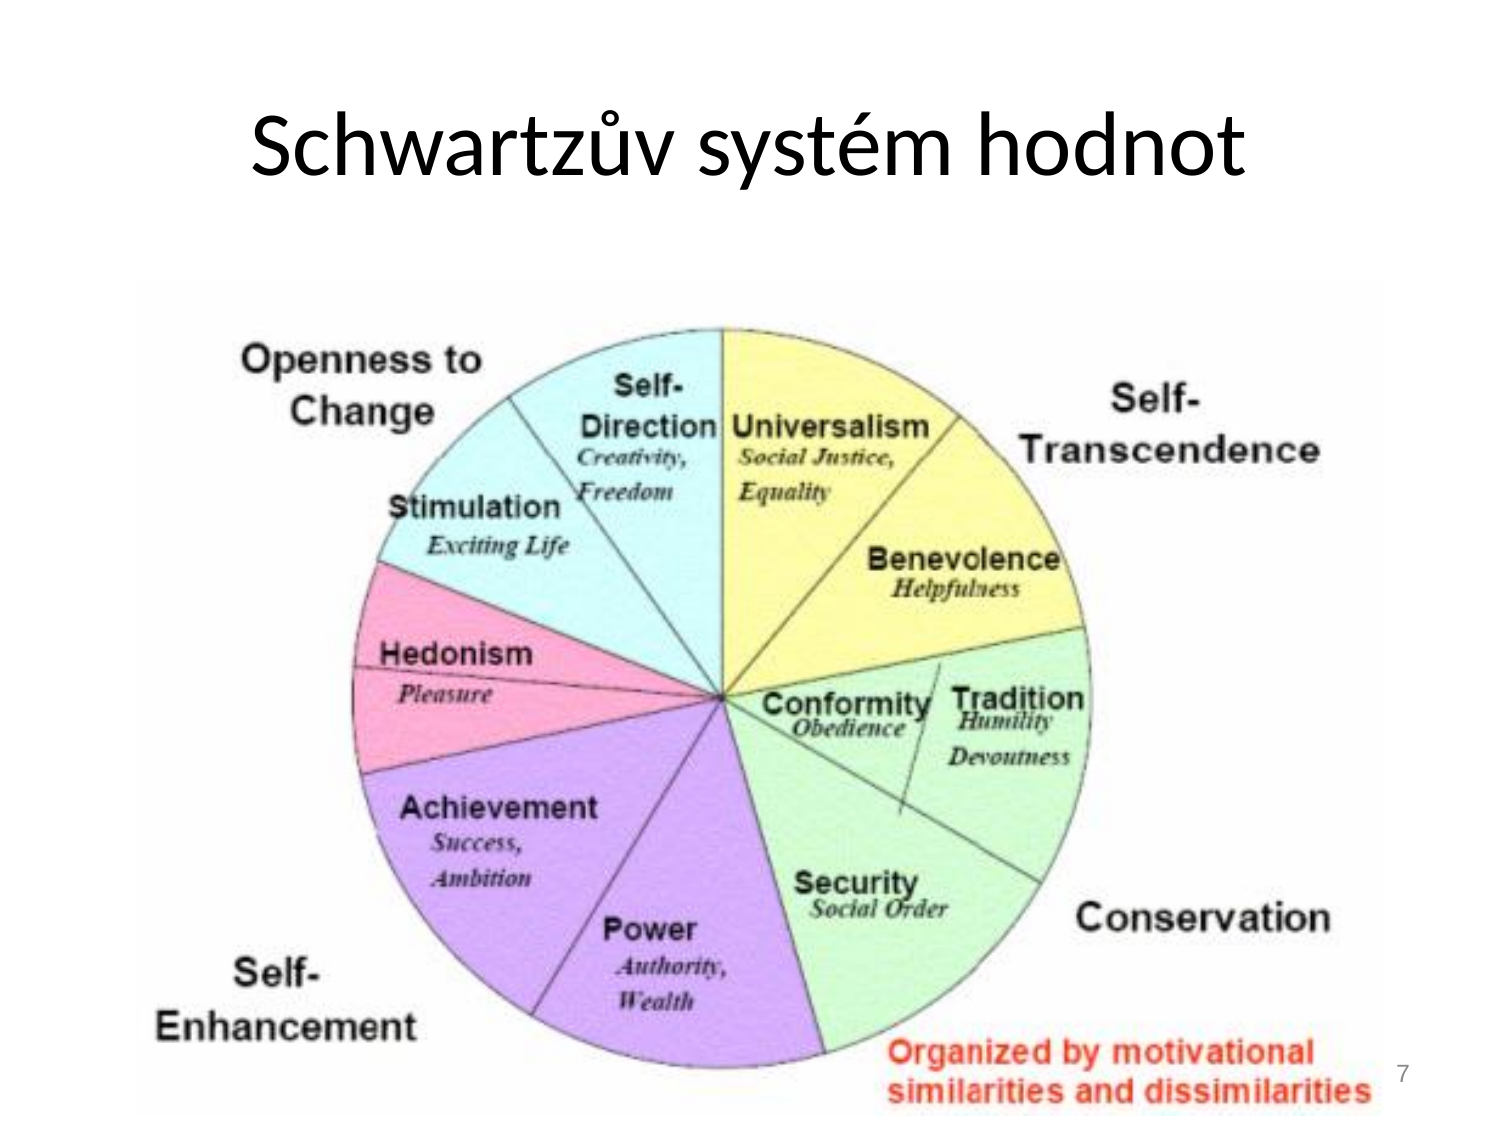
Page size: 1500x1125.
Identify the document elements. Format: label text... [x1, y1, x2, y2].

picture [136, 245, 1384, 1116]
title Schwartzův systém hodnot [75, 45, 1425, 233]
slide_number 7 [1388, 1042, 1425, 1103]
